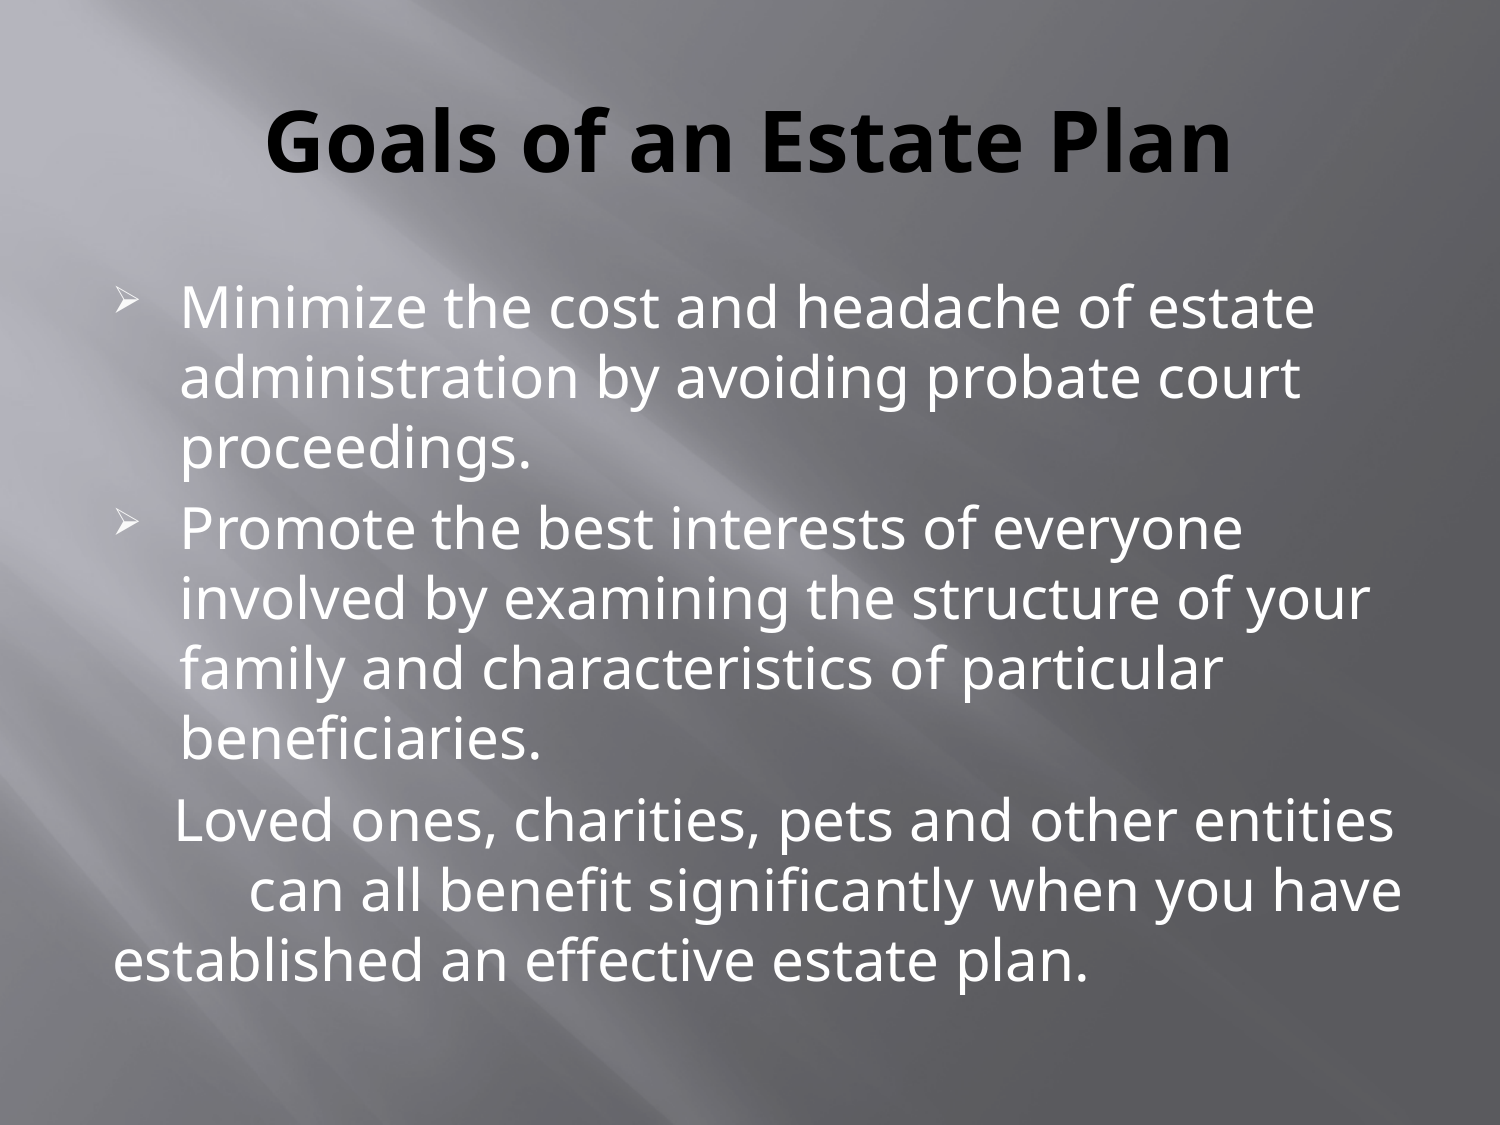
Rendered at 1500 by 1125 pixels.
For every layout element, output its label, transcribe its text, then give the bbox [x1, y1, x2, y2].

list Minimize the cost and headache of estate administration by avoiding probate court proceedings. Promote the best interests of everyone involved by examining the structure of your family and characteristics of particular beneficiaries. Loved ones, charities, pets and other entities can all benefit significantly when you have established an effective estate plan. [75, 262, 1425, 1035]
title Goals of an Estate Plan [75, 45, 1425, 233]
